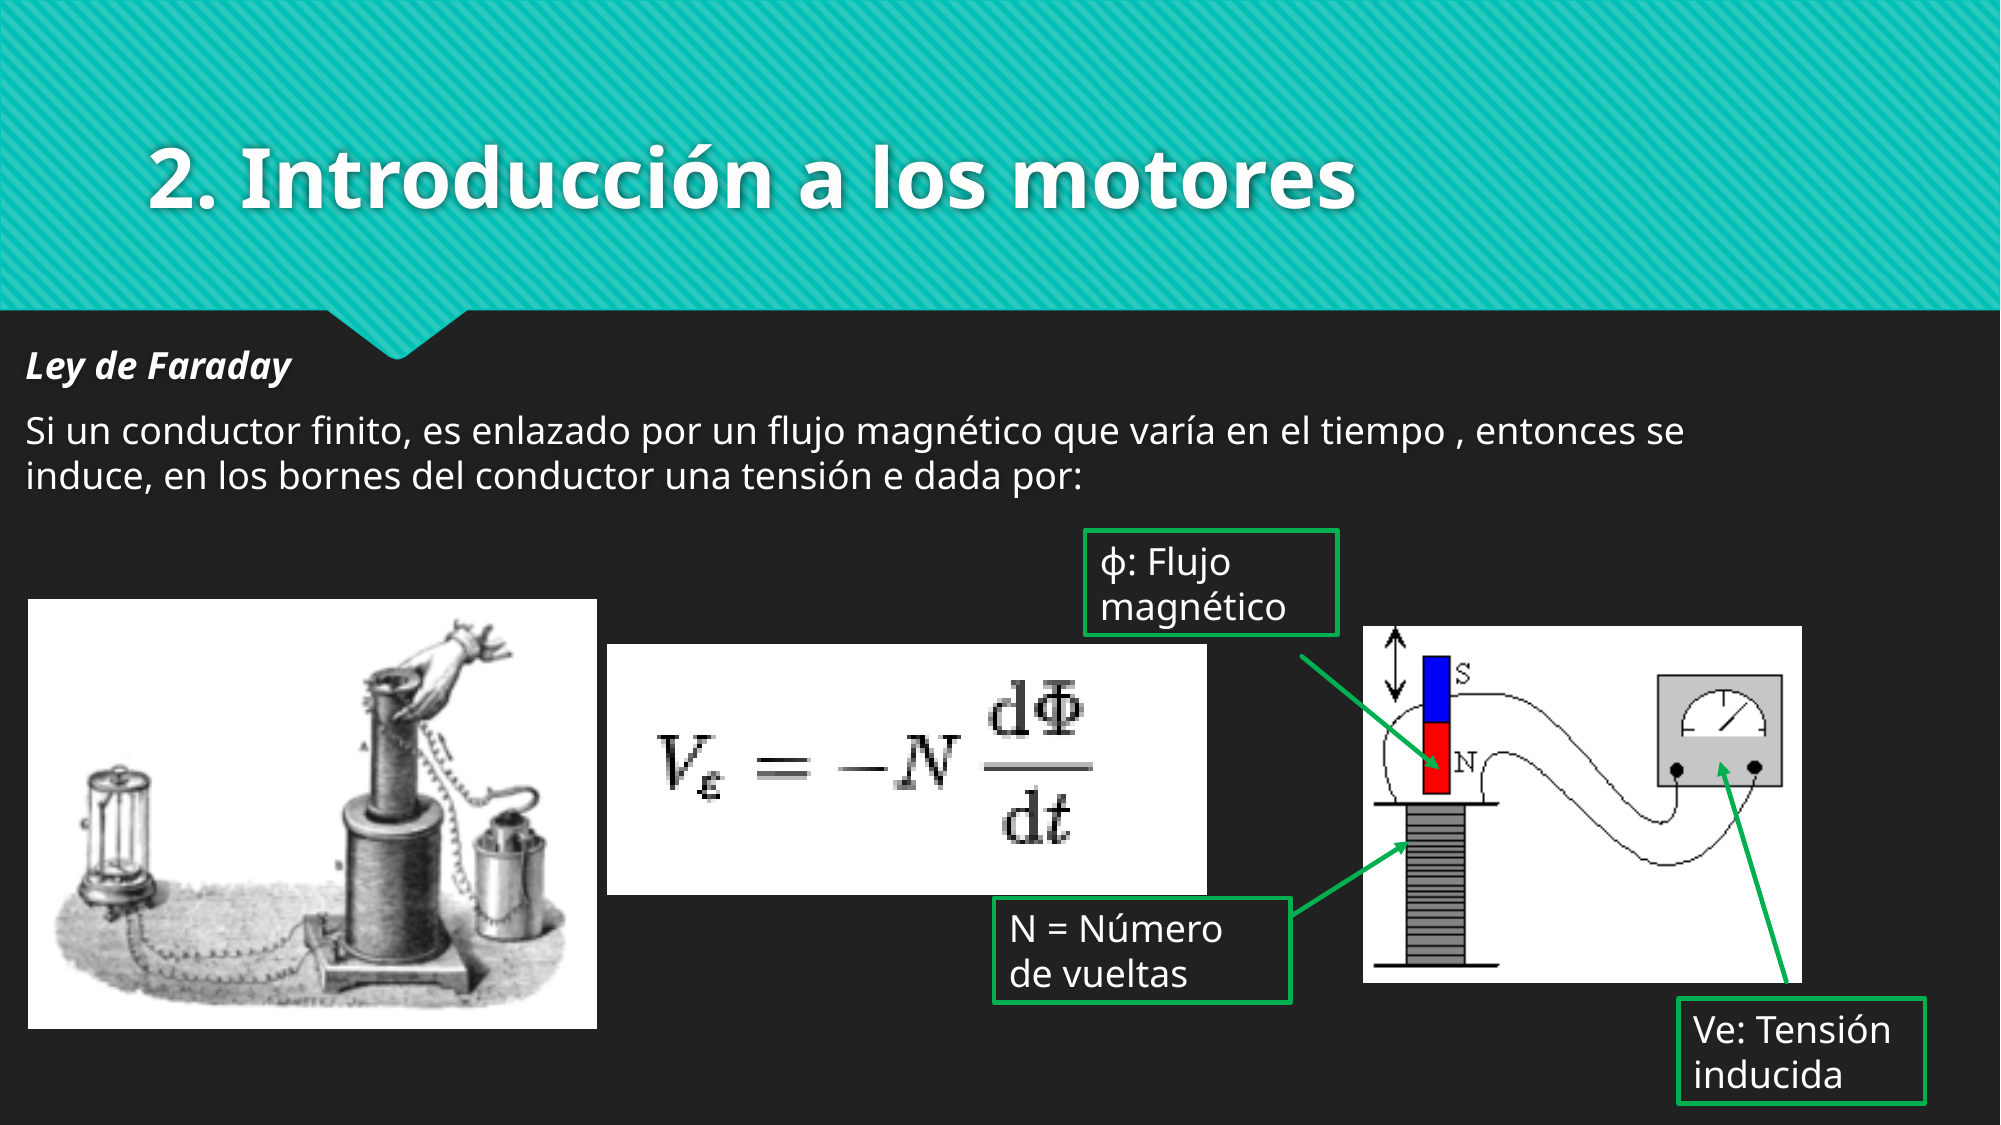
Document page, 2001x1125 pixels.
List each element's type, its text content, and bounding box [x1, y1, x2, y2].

text_box ɸ: Flujo magnético [1084, 530, 1338, 636]
list Ley de Faraday Si un conductor finito, es enlazado por un flujo magnético que varía en el tiempo , entonces se induce, en los bornes del conductor una tensión e dada por: [10, 274, 1742, 630]
picture [28, 599, 597, 1029]
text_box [1719, 761, 1787, 982]
text_box N = Número de vueltas [994, 897, 1291, 1003]
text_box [1290, 841, 1410, 917]
text_box Ve: Tensión inducida [1678, 998, 1925, 1104]
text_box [1301, 656, 1440, 770]
title 2. Introducción a los motores [132, 73, 1868, 233]
picture [606, 644, 1207, 895]
picture [1363, 626, 1802, 983]
